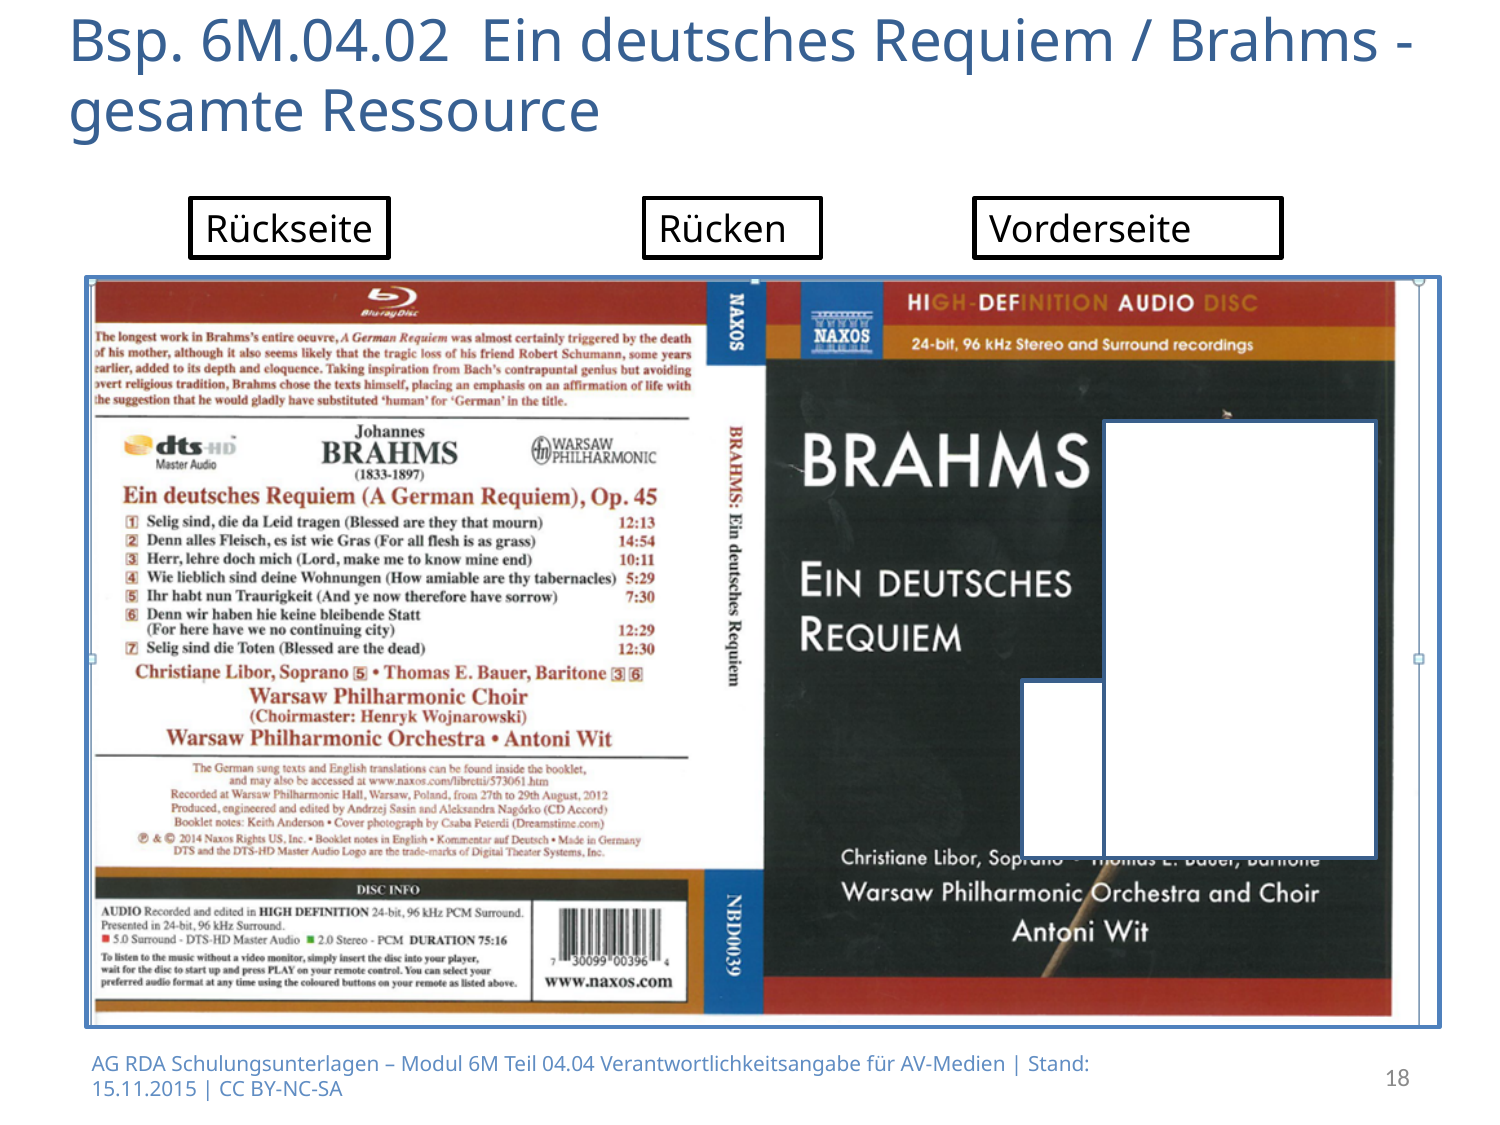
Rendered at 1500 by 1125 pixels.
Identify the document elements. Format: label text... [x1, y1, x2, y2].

picture [88, 278, 1438, 1026]
text_box Vorderseite [972, 196, 1284, 260]
slide_number 18 [1187, 1046, 1425, 1106]
text_box Rücken [642, 196, 823, 260]
title Bsp. 6M.04.02 Ein deutsches Requiem / Brahms - gesamte Ressource [53, 30, 1471, 115]
footer AG RDA Schulungsunterlagen – Modul 6M Teil 04.04 Verantwortlichkeitsangabe für AV-Medien | Stand: 15.11.2015 | CC BY-NC-SA [76, 1045, 1152, 1106]
text_box Rückseite [188, 196, 391, 260]
